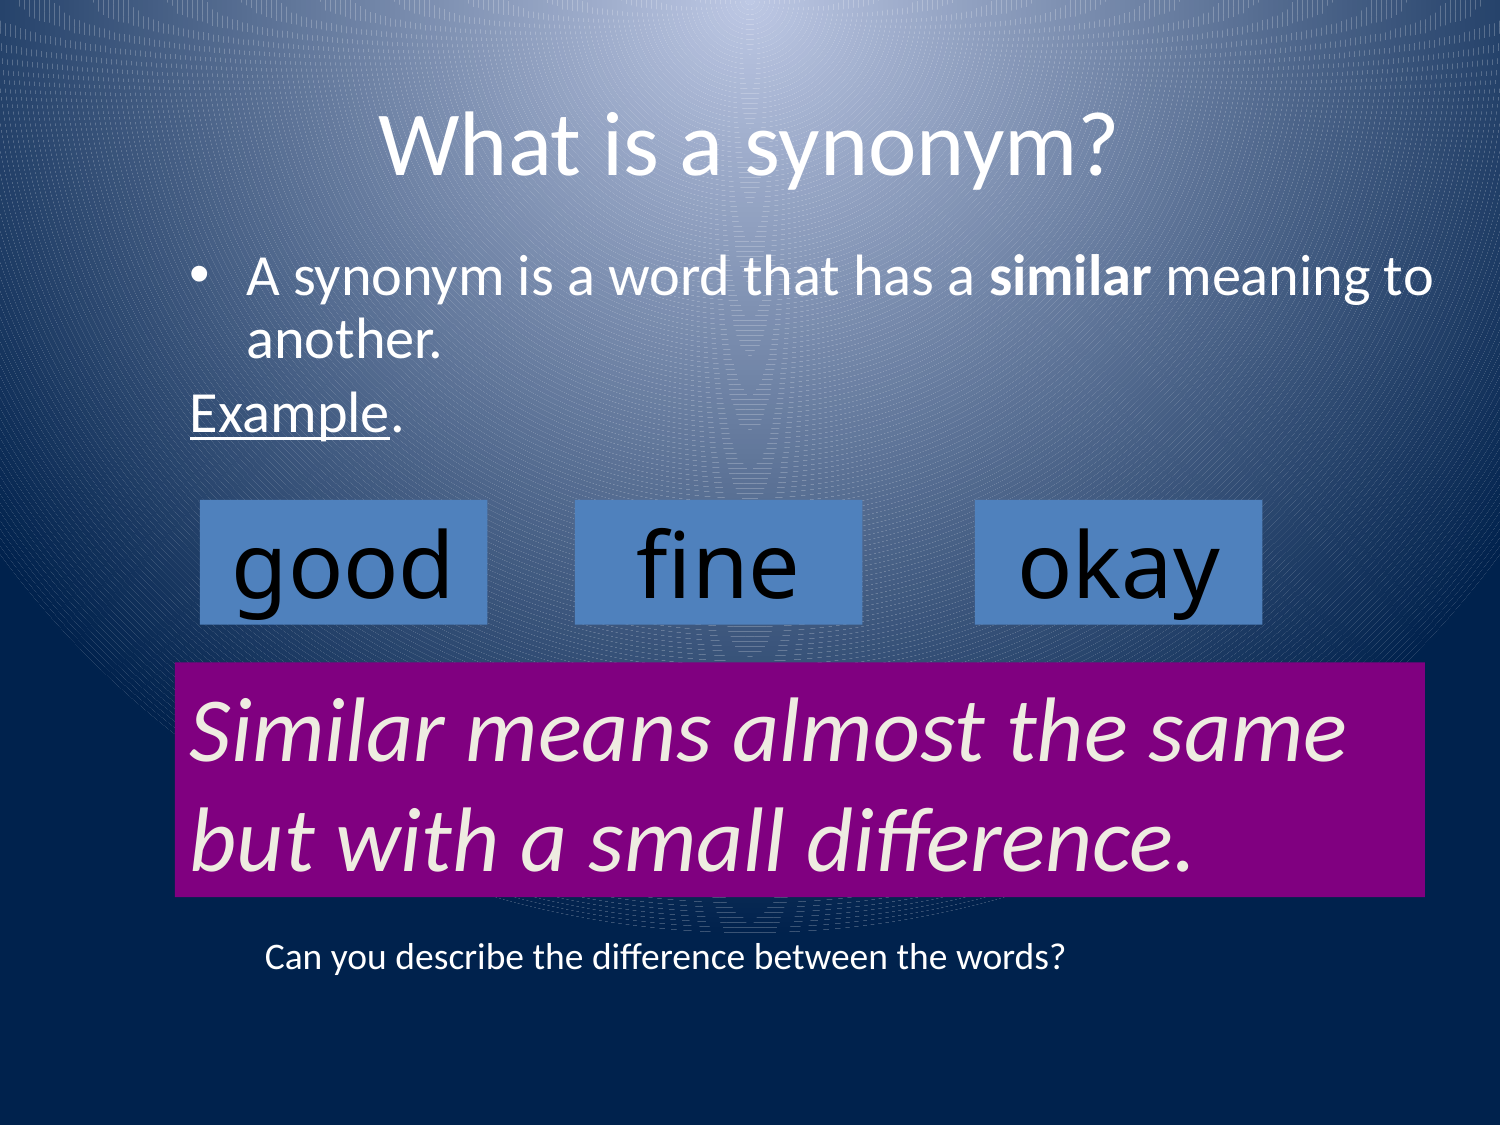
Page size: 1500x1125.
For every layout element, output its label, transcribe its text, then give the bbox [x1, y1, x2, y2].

text_box Can you describe the difference between the words? [249, 924, 1400, 985]
title What is a synonym? [75, 45, 1425, 233]
list A synonym is a word that has a similar meaning to another. Example. [174, 237, 1450, 475]
text_box good [199, 499, 488, 625]
text_box okay [974, 499, 1263, 625]
text_box Similar means almost the same but with a small difference. [174, 662, 1425, 898]
text_box fine [574, 499, 863, 625]
